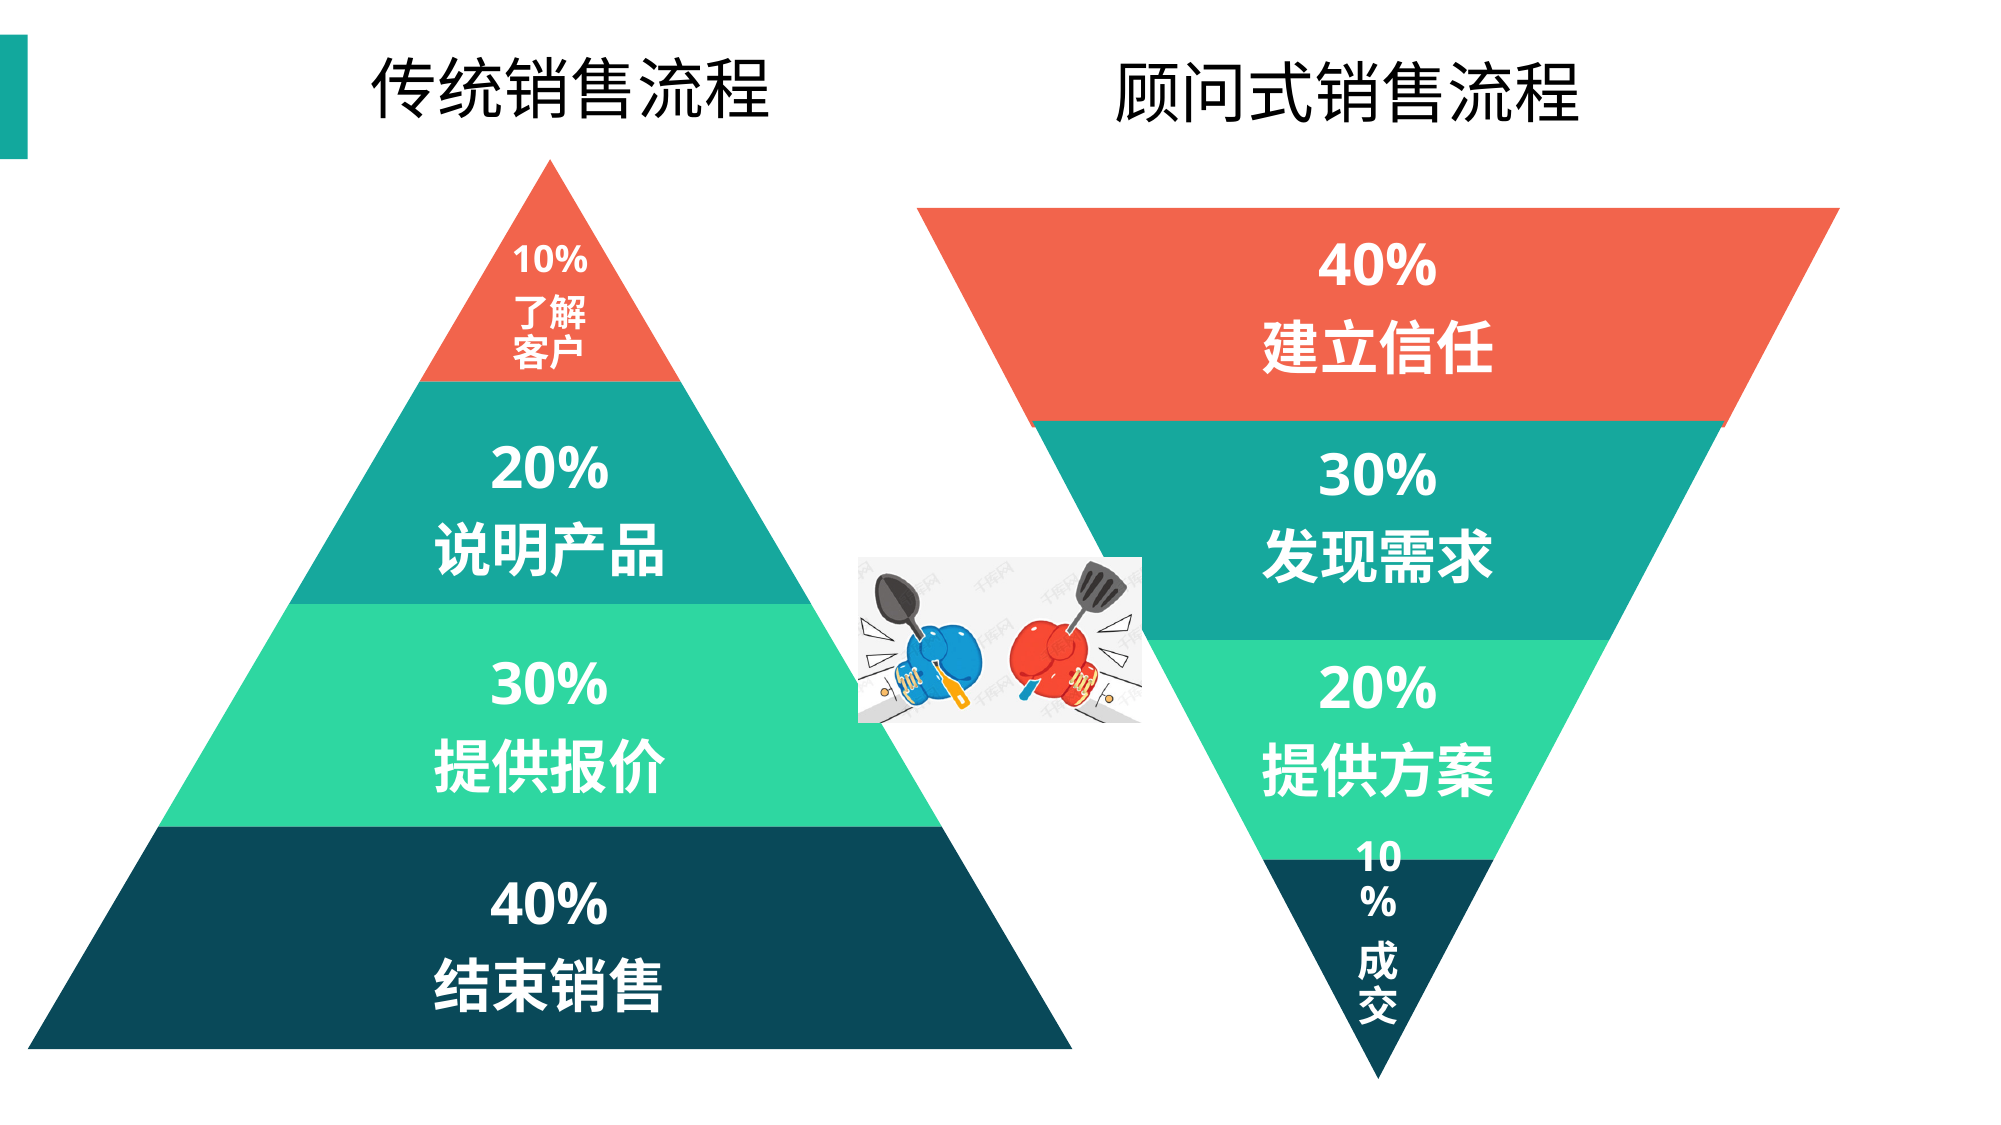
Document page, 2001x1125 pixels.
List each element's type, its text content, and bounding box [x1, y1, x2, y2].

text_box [27, 159, 1073, 1050]
text_box 传统销售流程 [370, 46, 780, 127]
text_box 顾问式销售流程 [1114, 50, 1660, 131]
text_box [916, 201, 1840, 1079]
picture [858, 557, 1142, 723]
text_box [0, 34, 29, 160]
